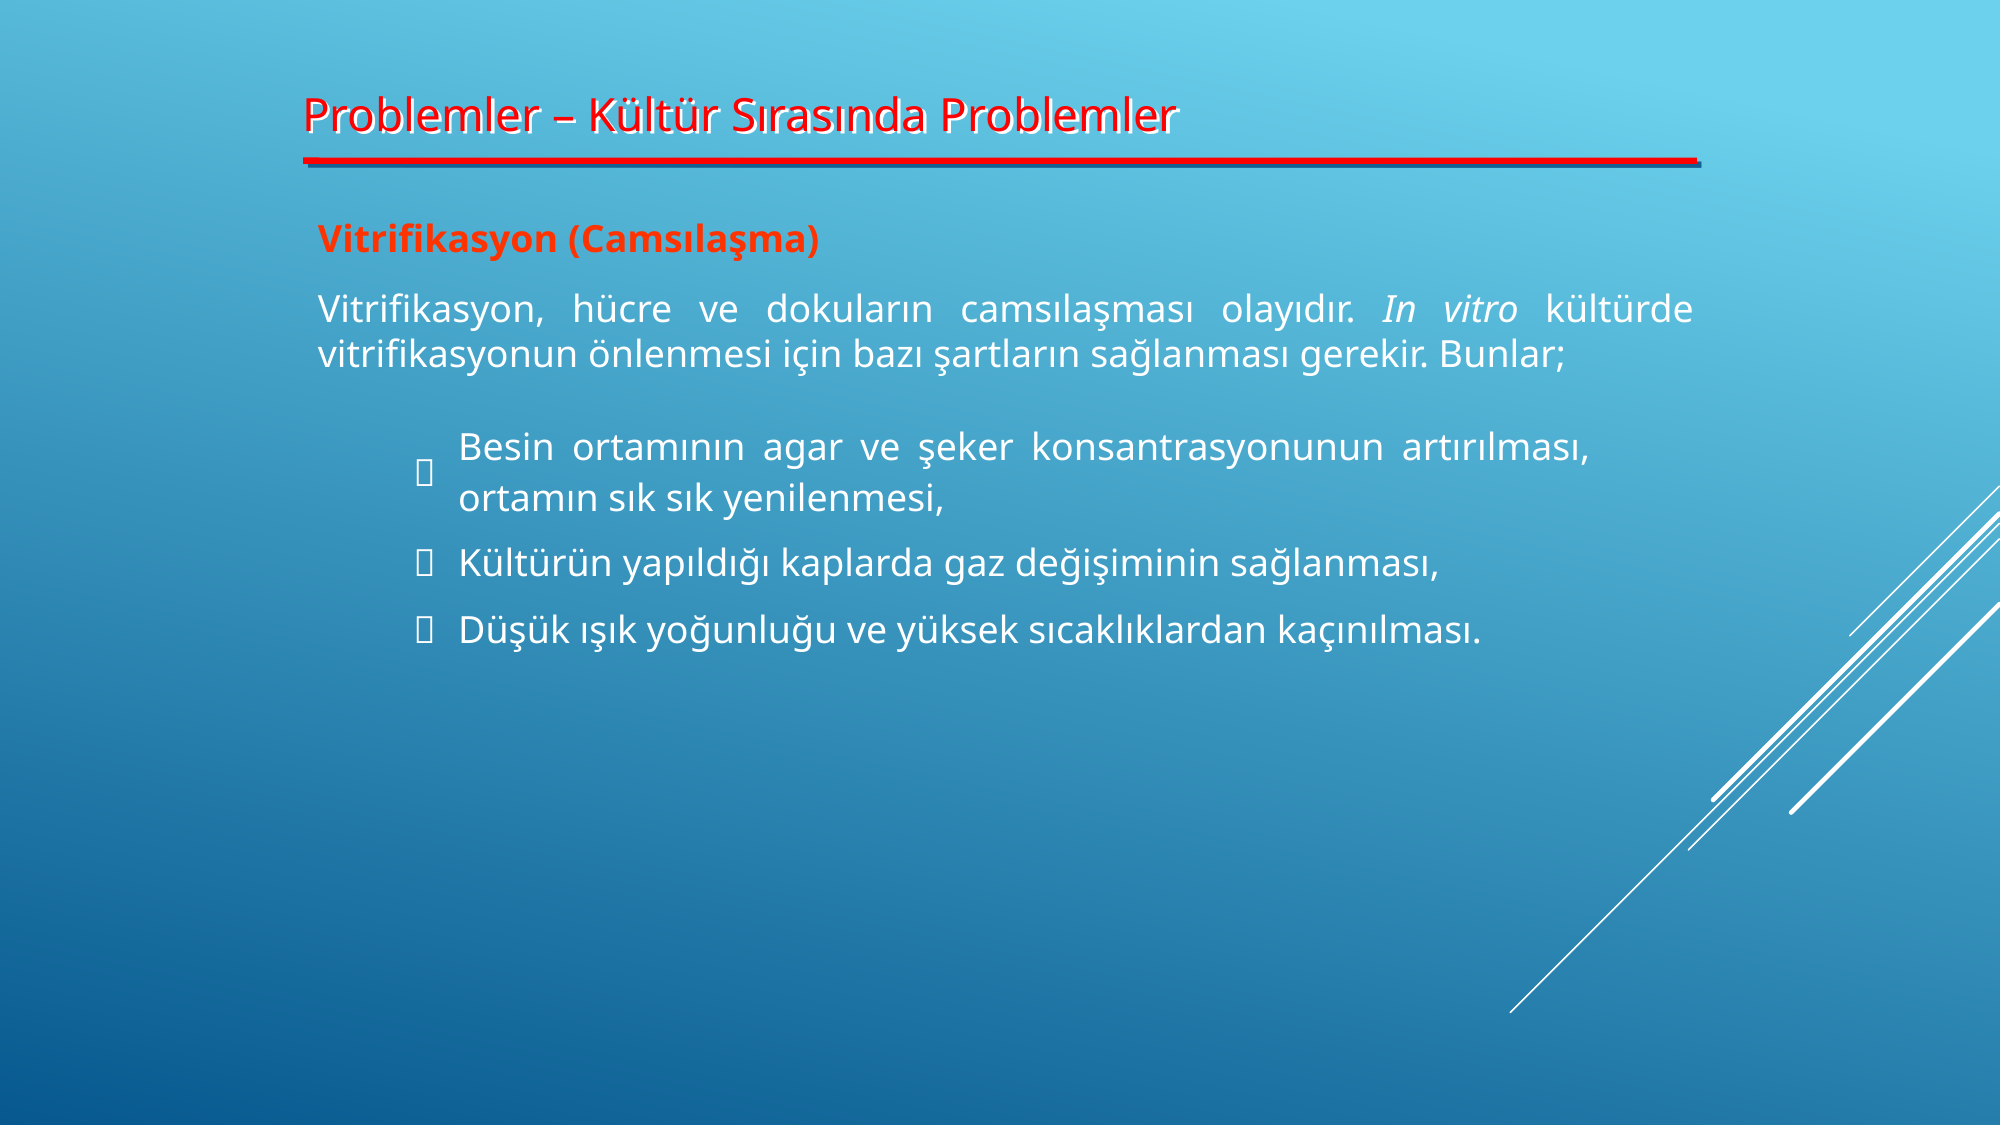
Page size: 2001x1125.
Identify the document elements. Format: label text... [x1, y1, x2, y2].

table_header  [350, 421, 447, 511]
table_cell  [350, 511, 447, 578]
text_box Vitrifikasyon (Camsılaşma) Vitrifikasyon, hücre ve dokuların camsılaşması olayıdır. In vitro kültürde vitrifikasyonun önlenmesi için bazı şartların sağlanması gerekir. Bunlar; [303, 208, 1709, 383]
table_header Besin ortamının agar ve şeker konsantrasyonunun artırılması, ortamın sık sık yenilenmesi, [447, 421, 1602, 511]
table_cell Düşük ışık yoğunluğu ve yüksek sıcaklıklardan kaçınılması. [447, 578, 1602, 646]
table_cell Kültürün yapıldığı kaplarda gaz değişiminin sağlanması, [447, 511, 1602, 578]
table_cell  [350, 578, 447, 646]
text_box Problemler – Kültür Sırasında Problemler [286, 78, 1697, 149]
